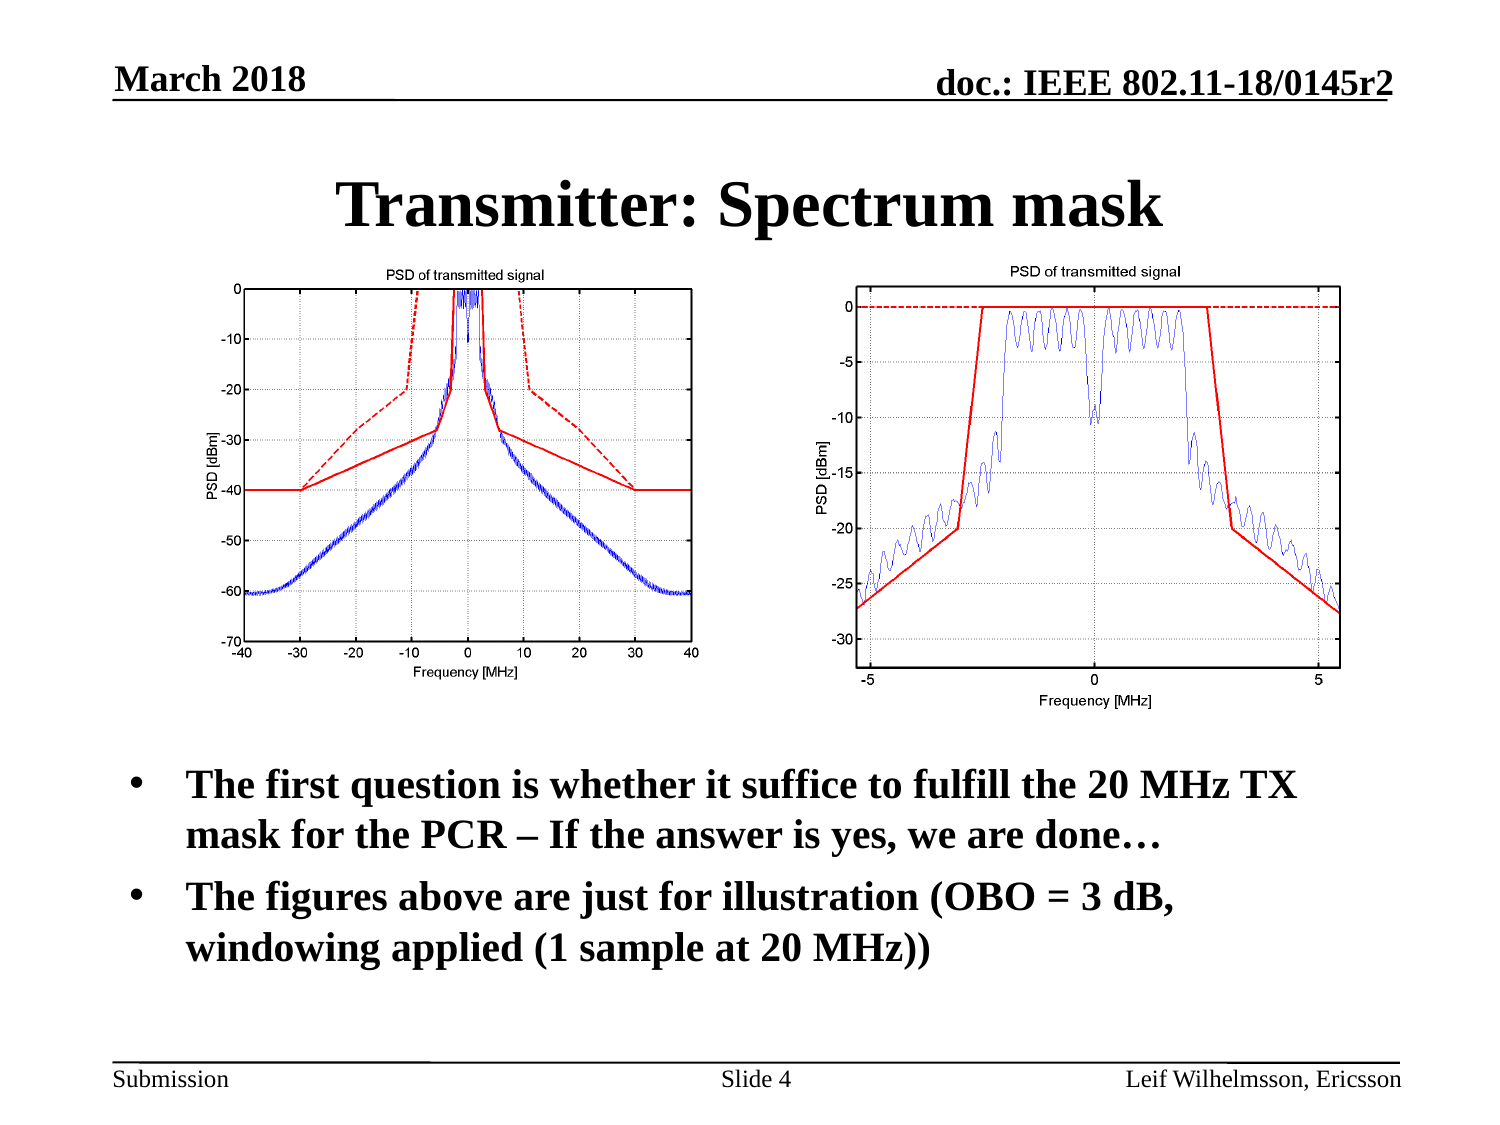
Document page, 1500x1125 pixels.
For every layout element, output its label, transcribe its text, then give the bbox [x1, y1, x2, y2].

slide_number Slide 4 [712, 1061, 800, 1123]
picture [168, 256, 746, 690]
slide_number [114, 54, 423, 100]
title Transmitter: Spectrum mask [112, 112, 1388, 288]
picture [775, 251, 1399, 720]
list The first question is whether it suffice to fulfill the 20 MHz TX mask for the PCR – If the answer is yes, we are done… The figures above are just for illustration (OBO = 3 dB, windowing applied (1 sample at 20 MHz)) [114, 748, 1390, 998]
footer Leif Wilhelmsson, Ericsson [879, 1061, 1403, 1093]
